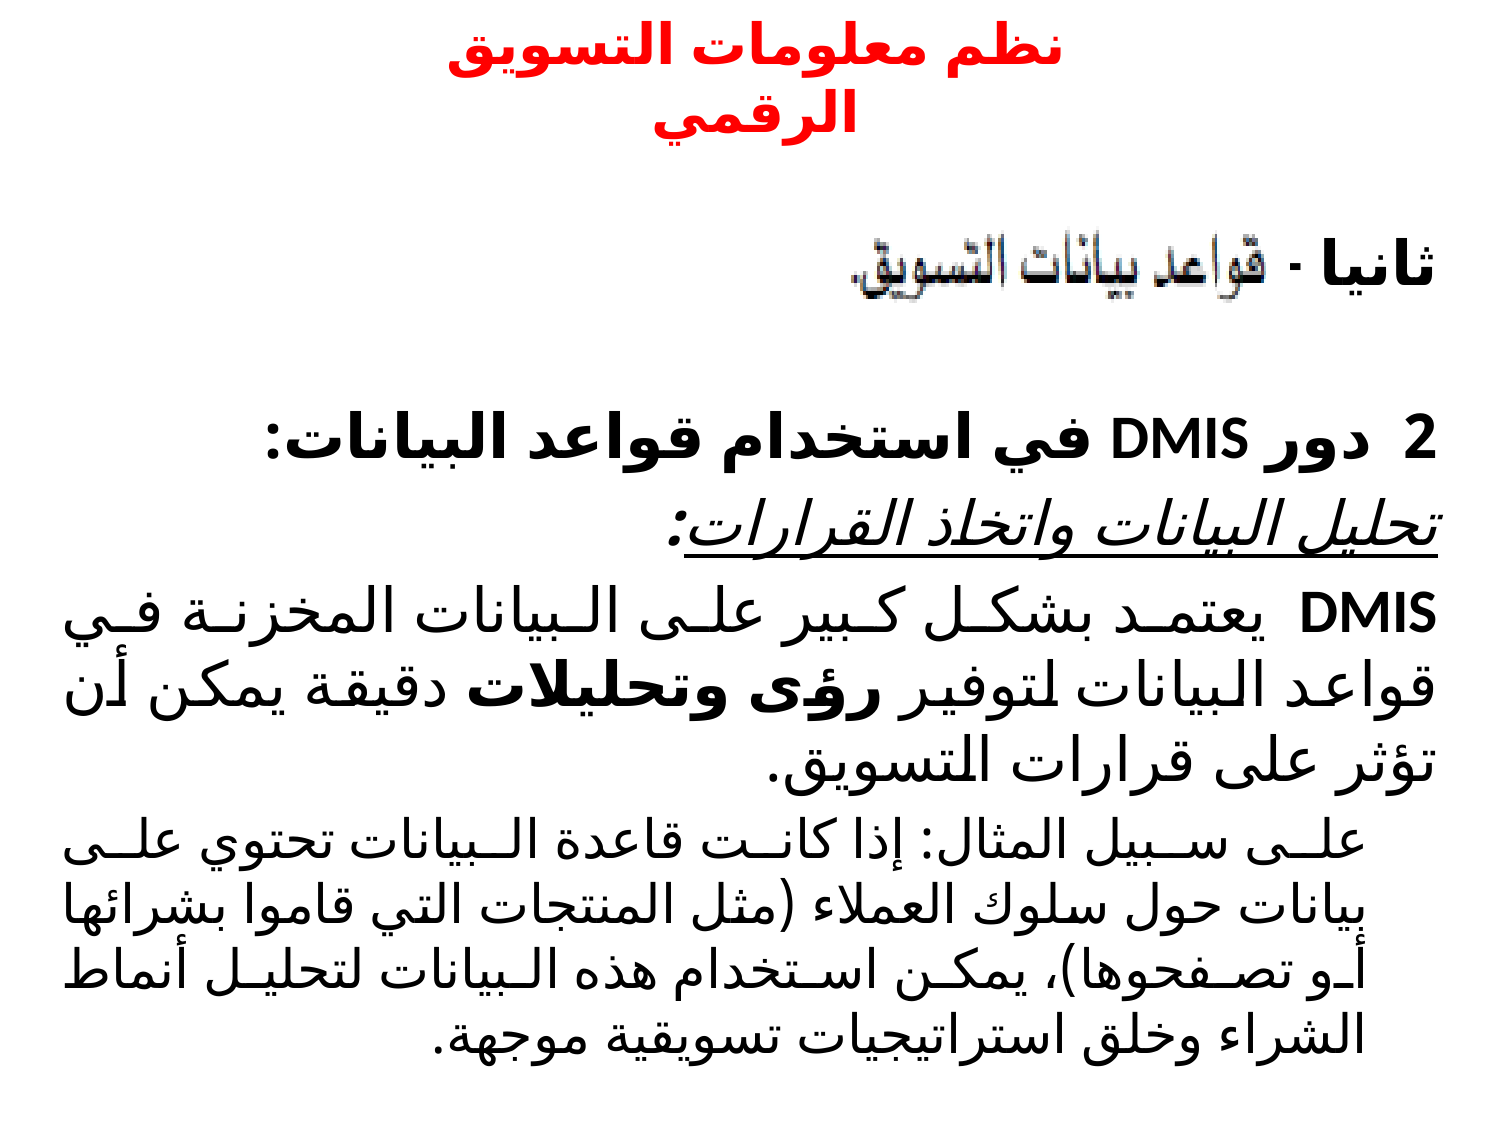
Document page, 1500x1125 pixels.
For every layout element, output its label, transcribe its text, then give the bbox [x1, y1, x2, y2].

title نظم معلومات التسويق الرقمي [328, 0, 1184, 128]
subtitle ثانيا – 2 دور DMIS في استخدام قواعد البيانات: تحليل البيانات واتخاذ القرارات: DMIS يعتمد بشكل كبير على البيانات المخزنة في قواعد البيانات لتوفير رؤى وتحليلات دقيقة يمكن أن تؤثر على قرارات التسويق. على سبيل المثال: إذا كانت قاعدة البيانات تحتوي على بيانات حول سلوك العملاء (مثل المنتجات التي قاموا بشرائها أو تصفحوها)، يمكن استخدام هذه البيانات لتحليل أنماط الشراء وخلق استراتيجيات تسويقية موجهة. [46, 128, 1454, 1079]
picture [843, 210, 1290, 329]
